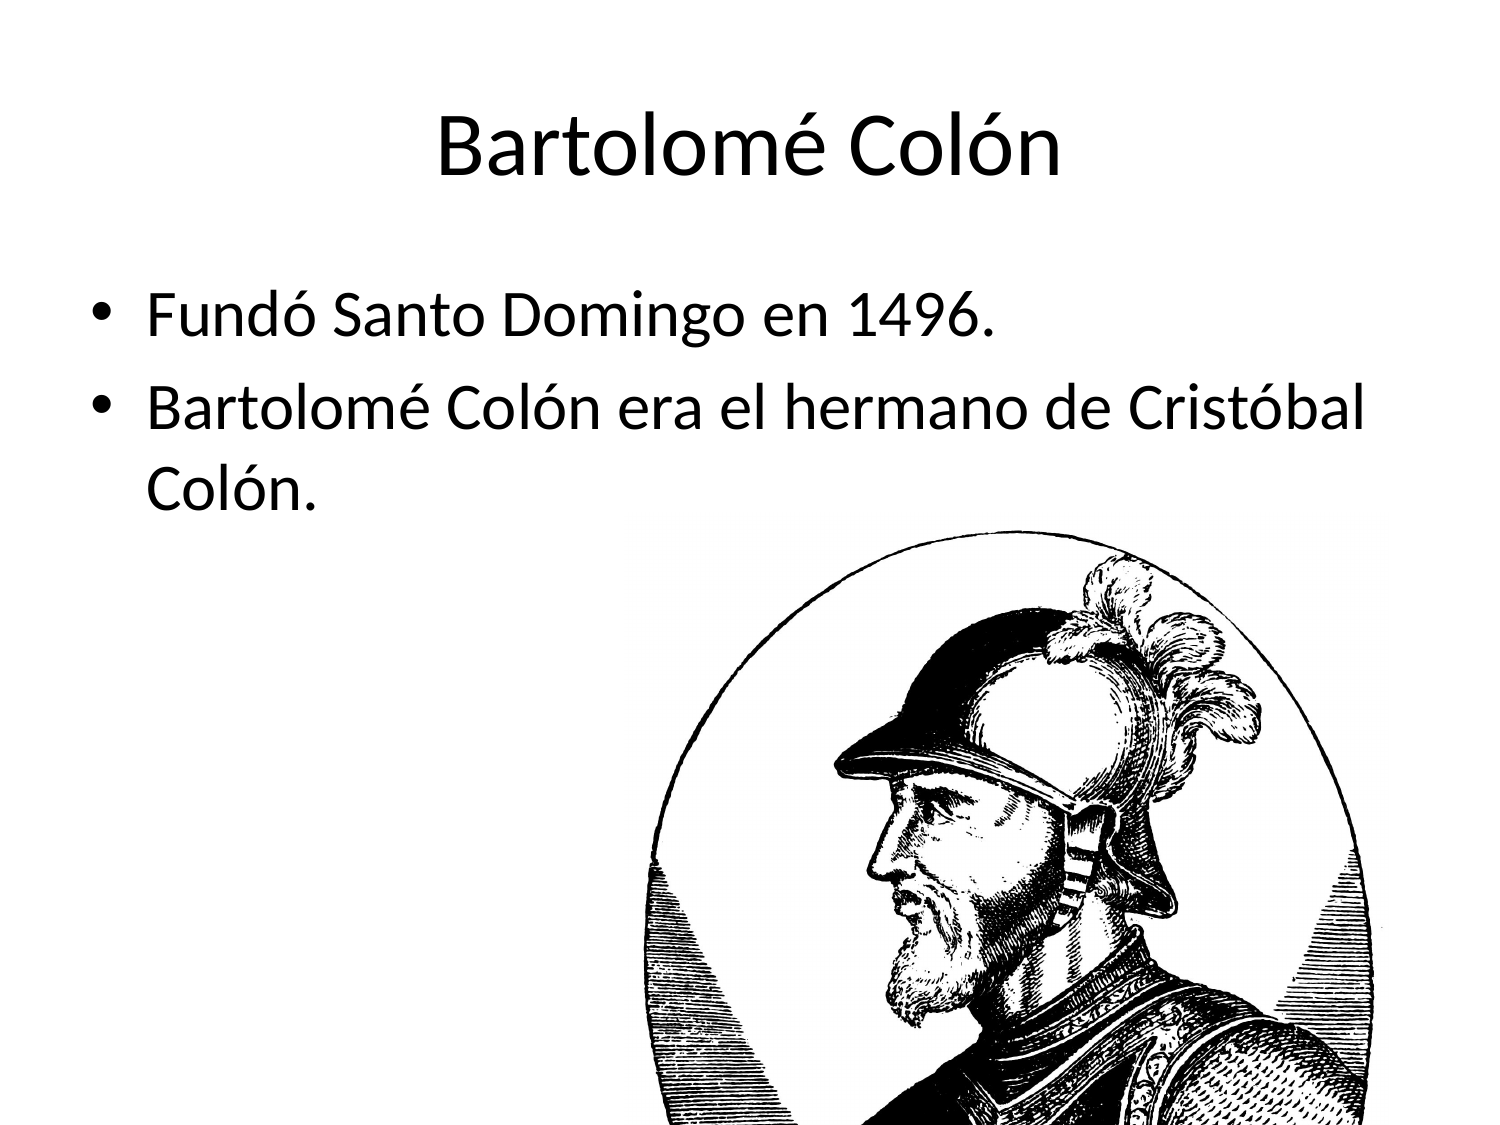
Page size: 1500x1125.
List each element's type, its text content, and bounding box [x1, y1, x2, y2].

list Fundó Santo Domingo en 1496. Bartolomé Colón era el hermano de Cristóbal Colón. [75, 262, 1425, 1005]
title Bartolomé Colón [75, 45, 1425, 233]
picture [624, 512, 1390, 1125]
